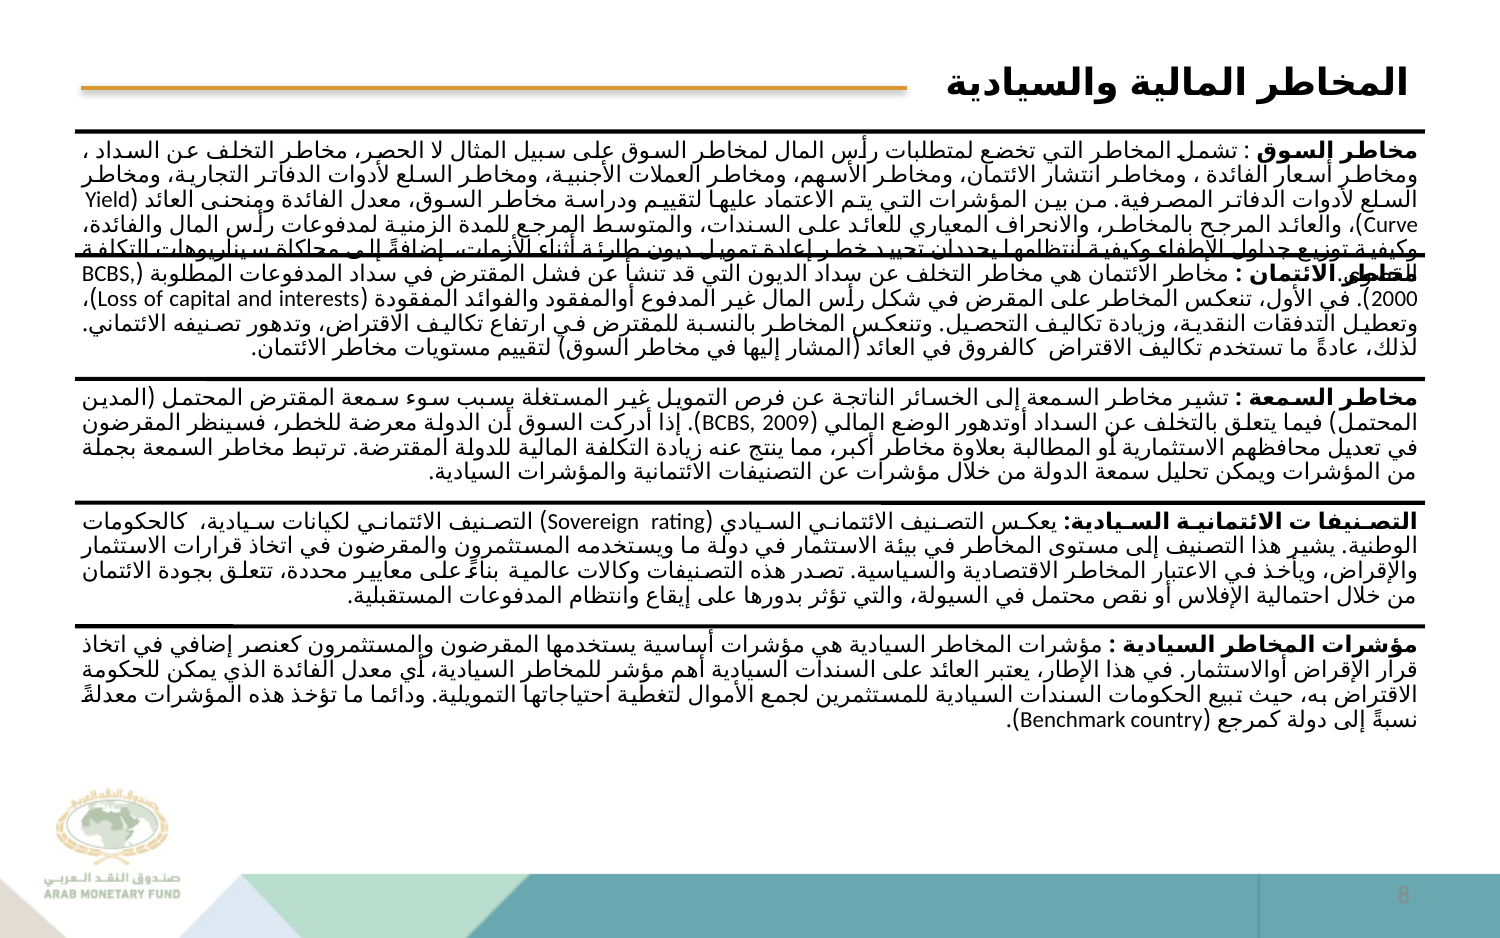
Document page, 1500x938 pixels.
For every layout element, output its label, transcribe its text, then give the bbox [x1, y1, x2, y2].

slide_number 8 [1074, 868, 1425, 919]
title المخاطر المالية والسيادية [906, 40, 1438, 120]
picture [0, 0, 1500, 938]
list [74, 131, 1426, 751]
